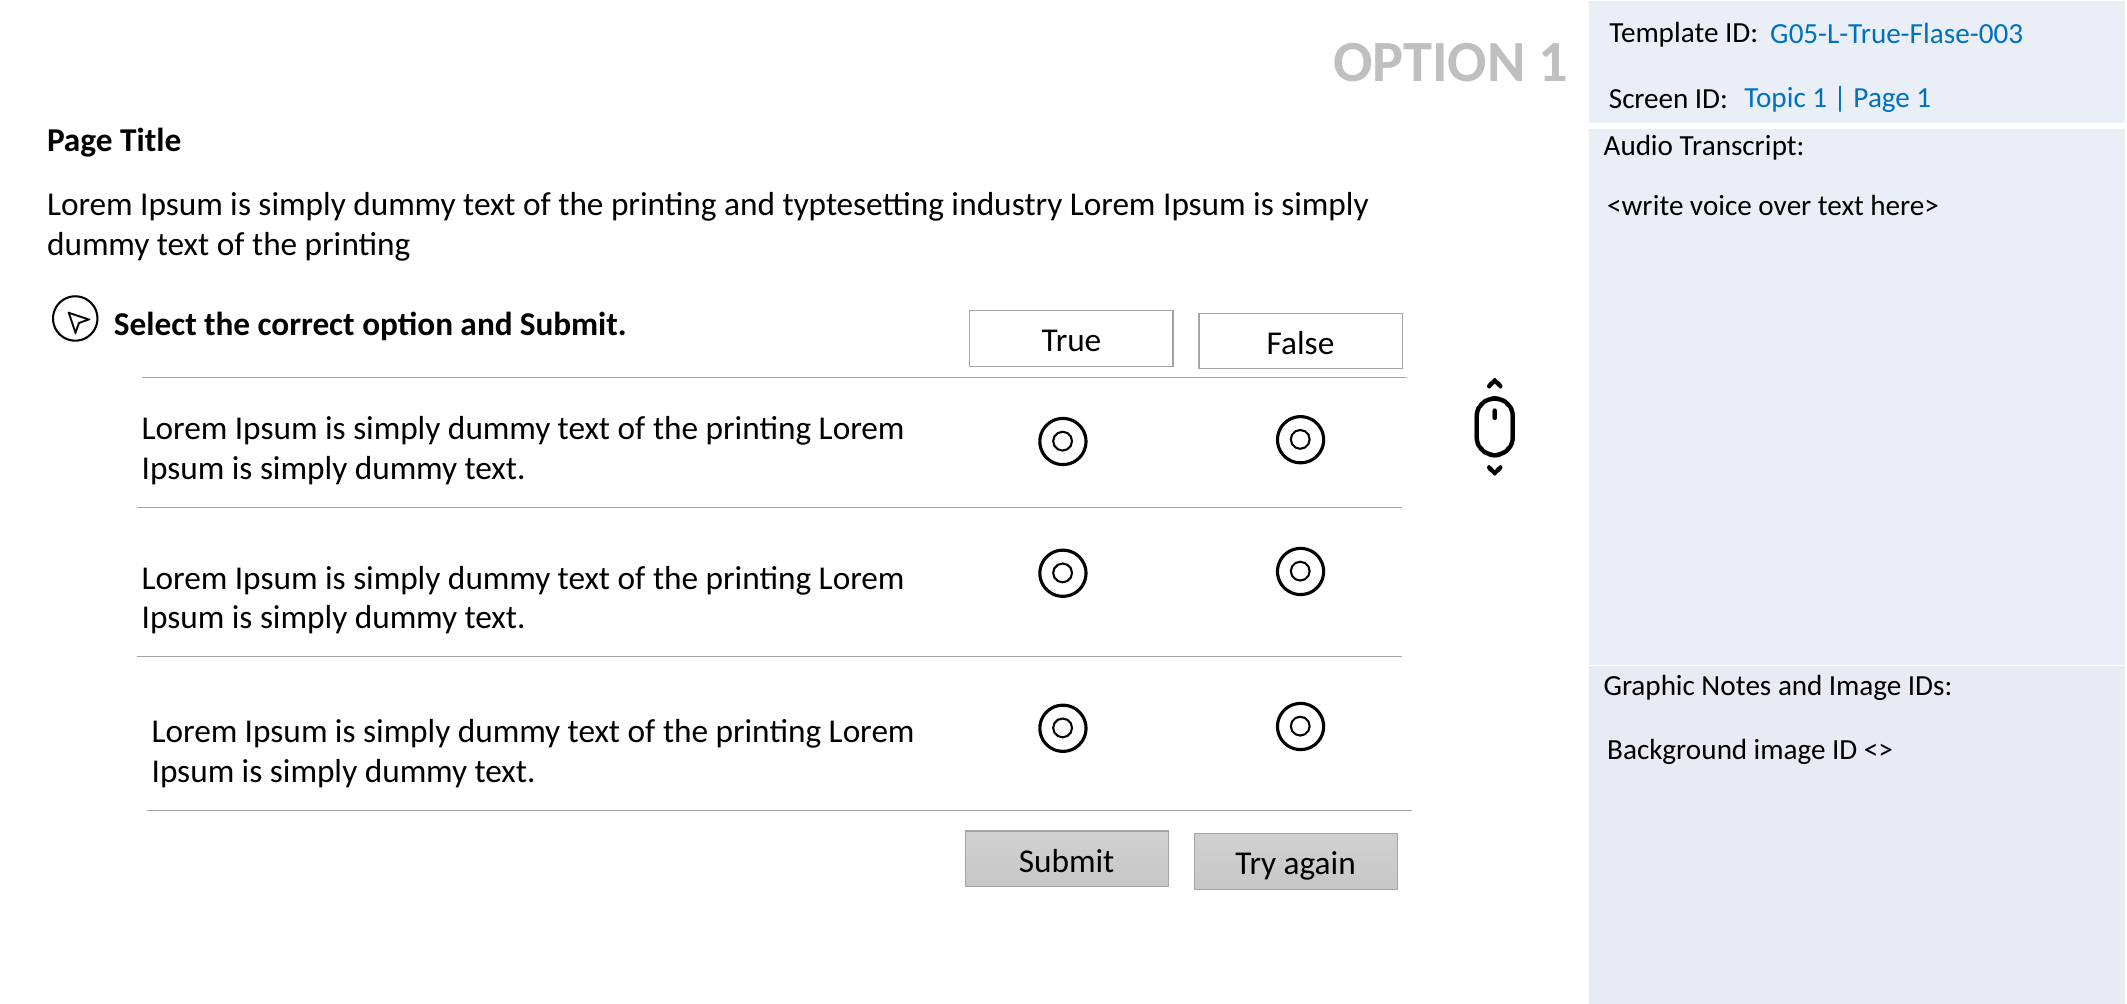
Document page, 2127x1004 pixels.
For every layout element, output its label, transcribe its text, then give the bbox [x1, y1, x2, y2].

picture [1438, 370, 1551, 483]
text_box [1039, 550, 1086, 597]
text_box True [969, 310, 1174, 367]
text_box Background image ID <> [1592, 722, 2126, 773]
text_box Lorem Ipsum is simply dummy text of the printing Lorem Ipsum is simply dummy text. [126, 398, 927, 494]
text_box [1277, 416, 1324, 463]
text_box Page Title [46, 117, 1010, 175]
text_box False [1198, 313, 1403, 369]
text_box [1277, 703, 1324, 750]
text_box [1277, 548, 1324, 595]
text_box Try again [1194, 833, 1398, 890]
text_box Lorem Ipsum is simply dummy text of the printing and typtesetting industry Lorem Ipsum is simply dummy text of the printing [46, 181, 1390, 299]
text_box Lorem Ipsum is simply dummy text of the printing Lorem Ipsum is simply dummy text. [136, 701, 937, 797]
text_box Topic 1 | Page 1 [1729, 70, 1961, 121]
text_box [1039, 418, 1086, 465]
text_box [1039, 705, 1086, 752]
text_box <write voice over text here> [1592, 178, 2126, 229]
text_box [53, 294, 1043, 350]
text_box OPTION 1 [1318, 15, 1596, 101]
text_box Submit [965, 830, 1169, 887]
text_box Lorem Ipsum is simply dummy text of the printing Lorem Ipsum is simply dummy text. [126, 548, 927, 643]
text_box G05-L-True-Flase-003 [1755, 6, 2126, 57]
